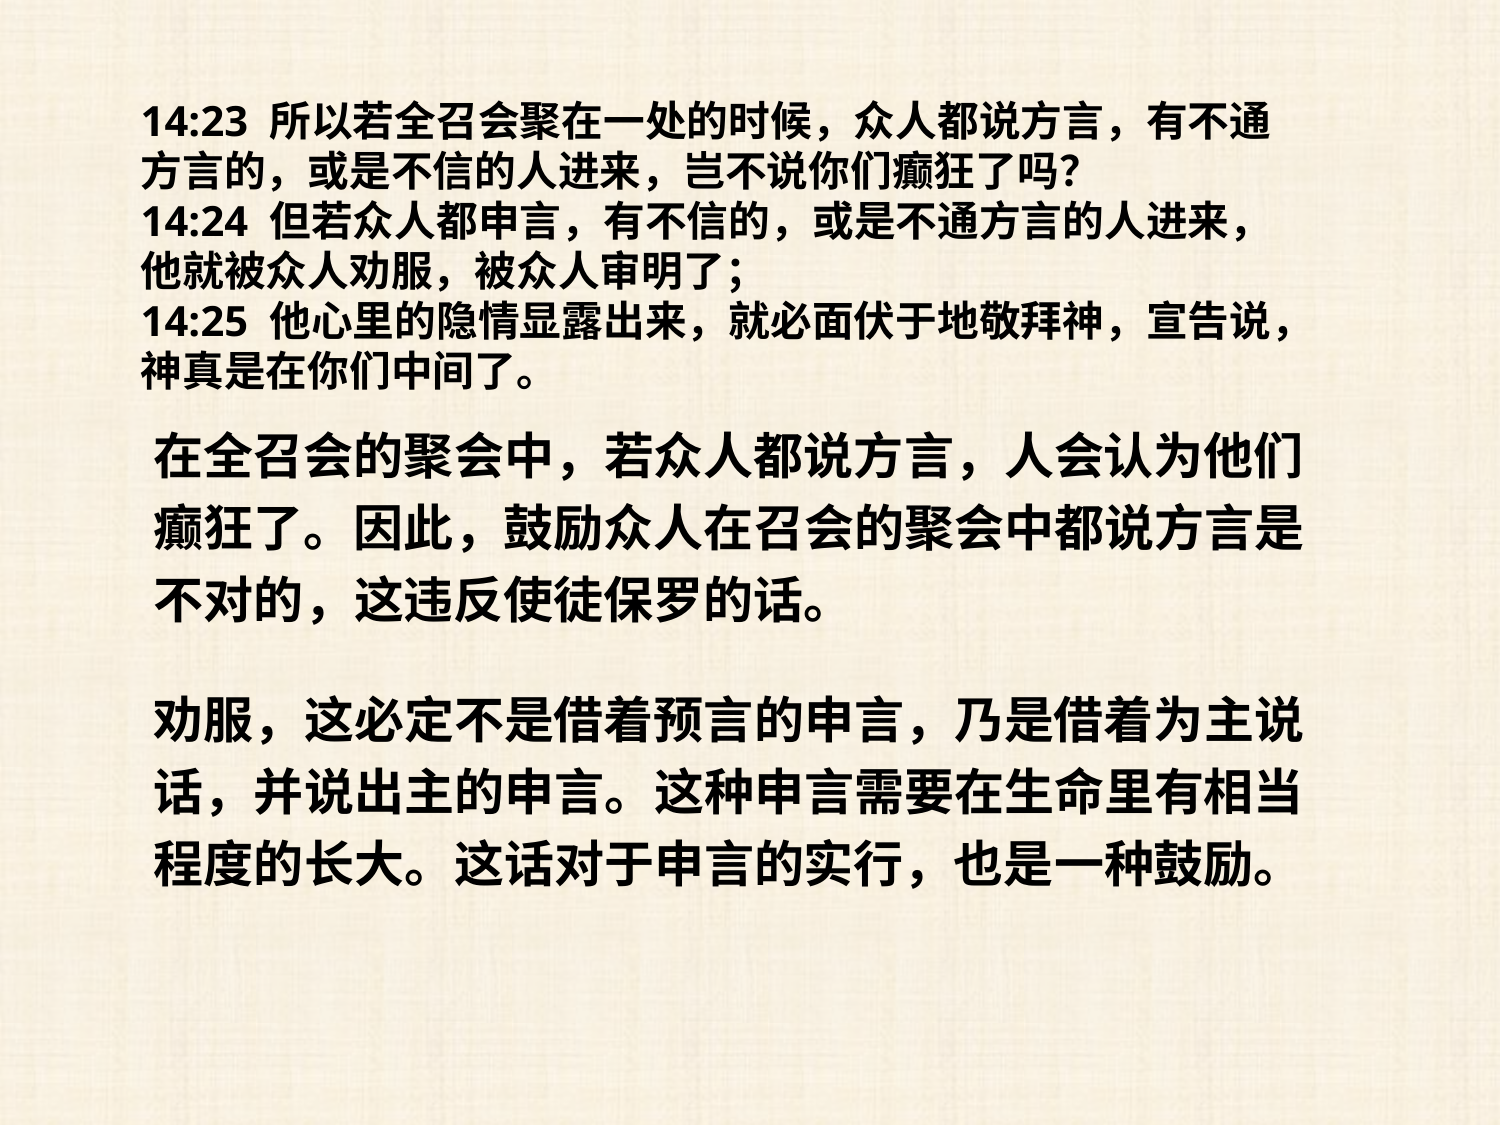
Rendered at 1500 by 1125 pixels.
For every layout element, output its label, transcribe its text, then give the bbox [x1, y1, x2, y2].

text_box 14:23 所以若全召会聚在一处的时候，众人都说方言，有不通方言的，或是不信的人进来，岂不说你们癫狂了吗？ 14:24 但若众人都申言，有不信的，或是不通方言的人进来，他就被众人劝服，被众人审明了； 14:25 他心里的隐情显露出来，就必面伏于地敬拜神，宣告说，神真是在你们中间了。 [125, 86, 1323, 402]
text_box 在全召会的聚会中，若众人都说方言，人会认为他们癫狂了。因此，鼓励众人在召会的聚会中都说方言是不对的，这违反使徒保罗的话。 [139, 404, 1330, 636]
text_box 劝服，这必定不是借着预言的申言，乃是借着为主说话，并说出主的申言。这种申言需要在生命里有相当程度的长大。这话对于申言的实行，也是一种鼓励。 [139, 669, 1330, 900]
